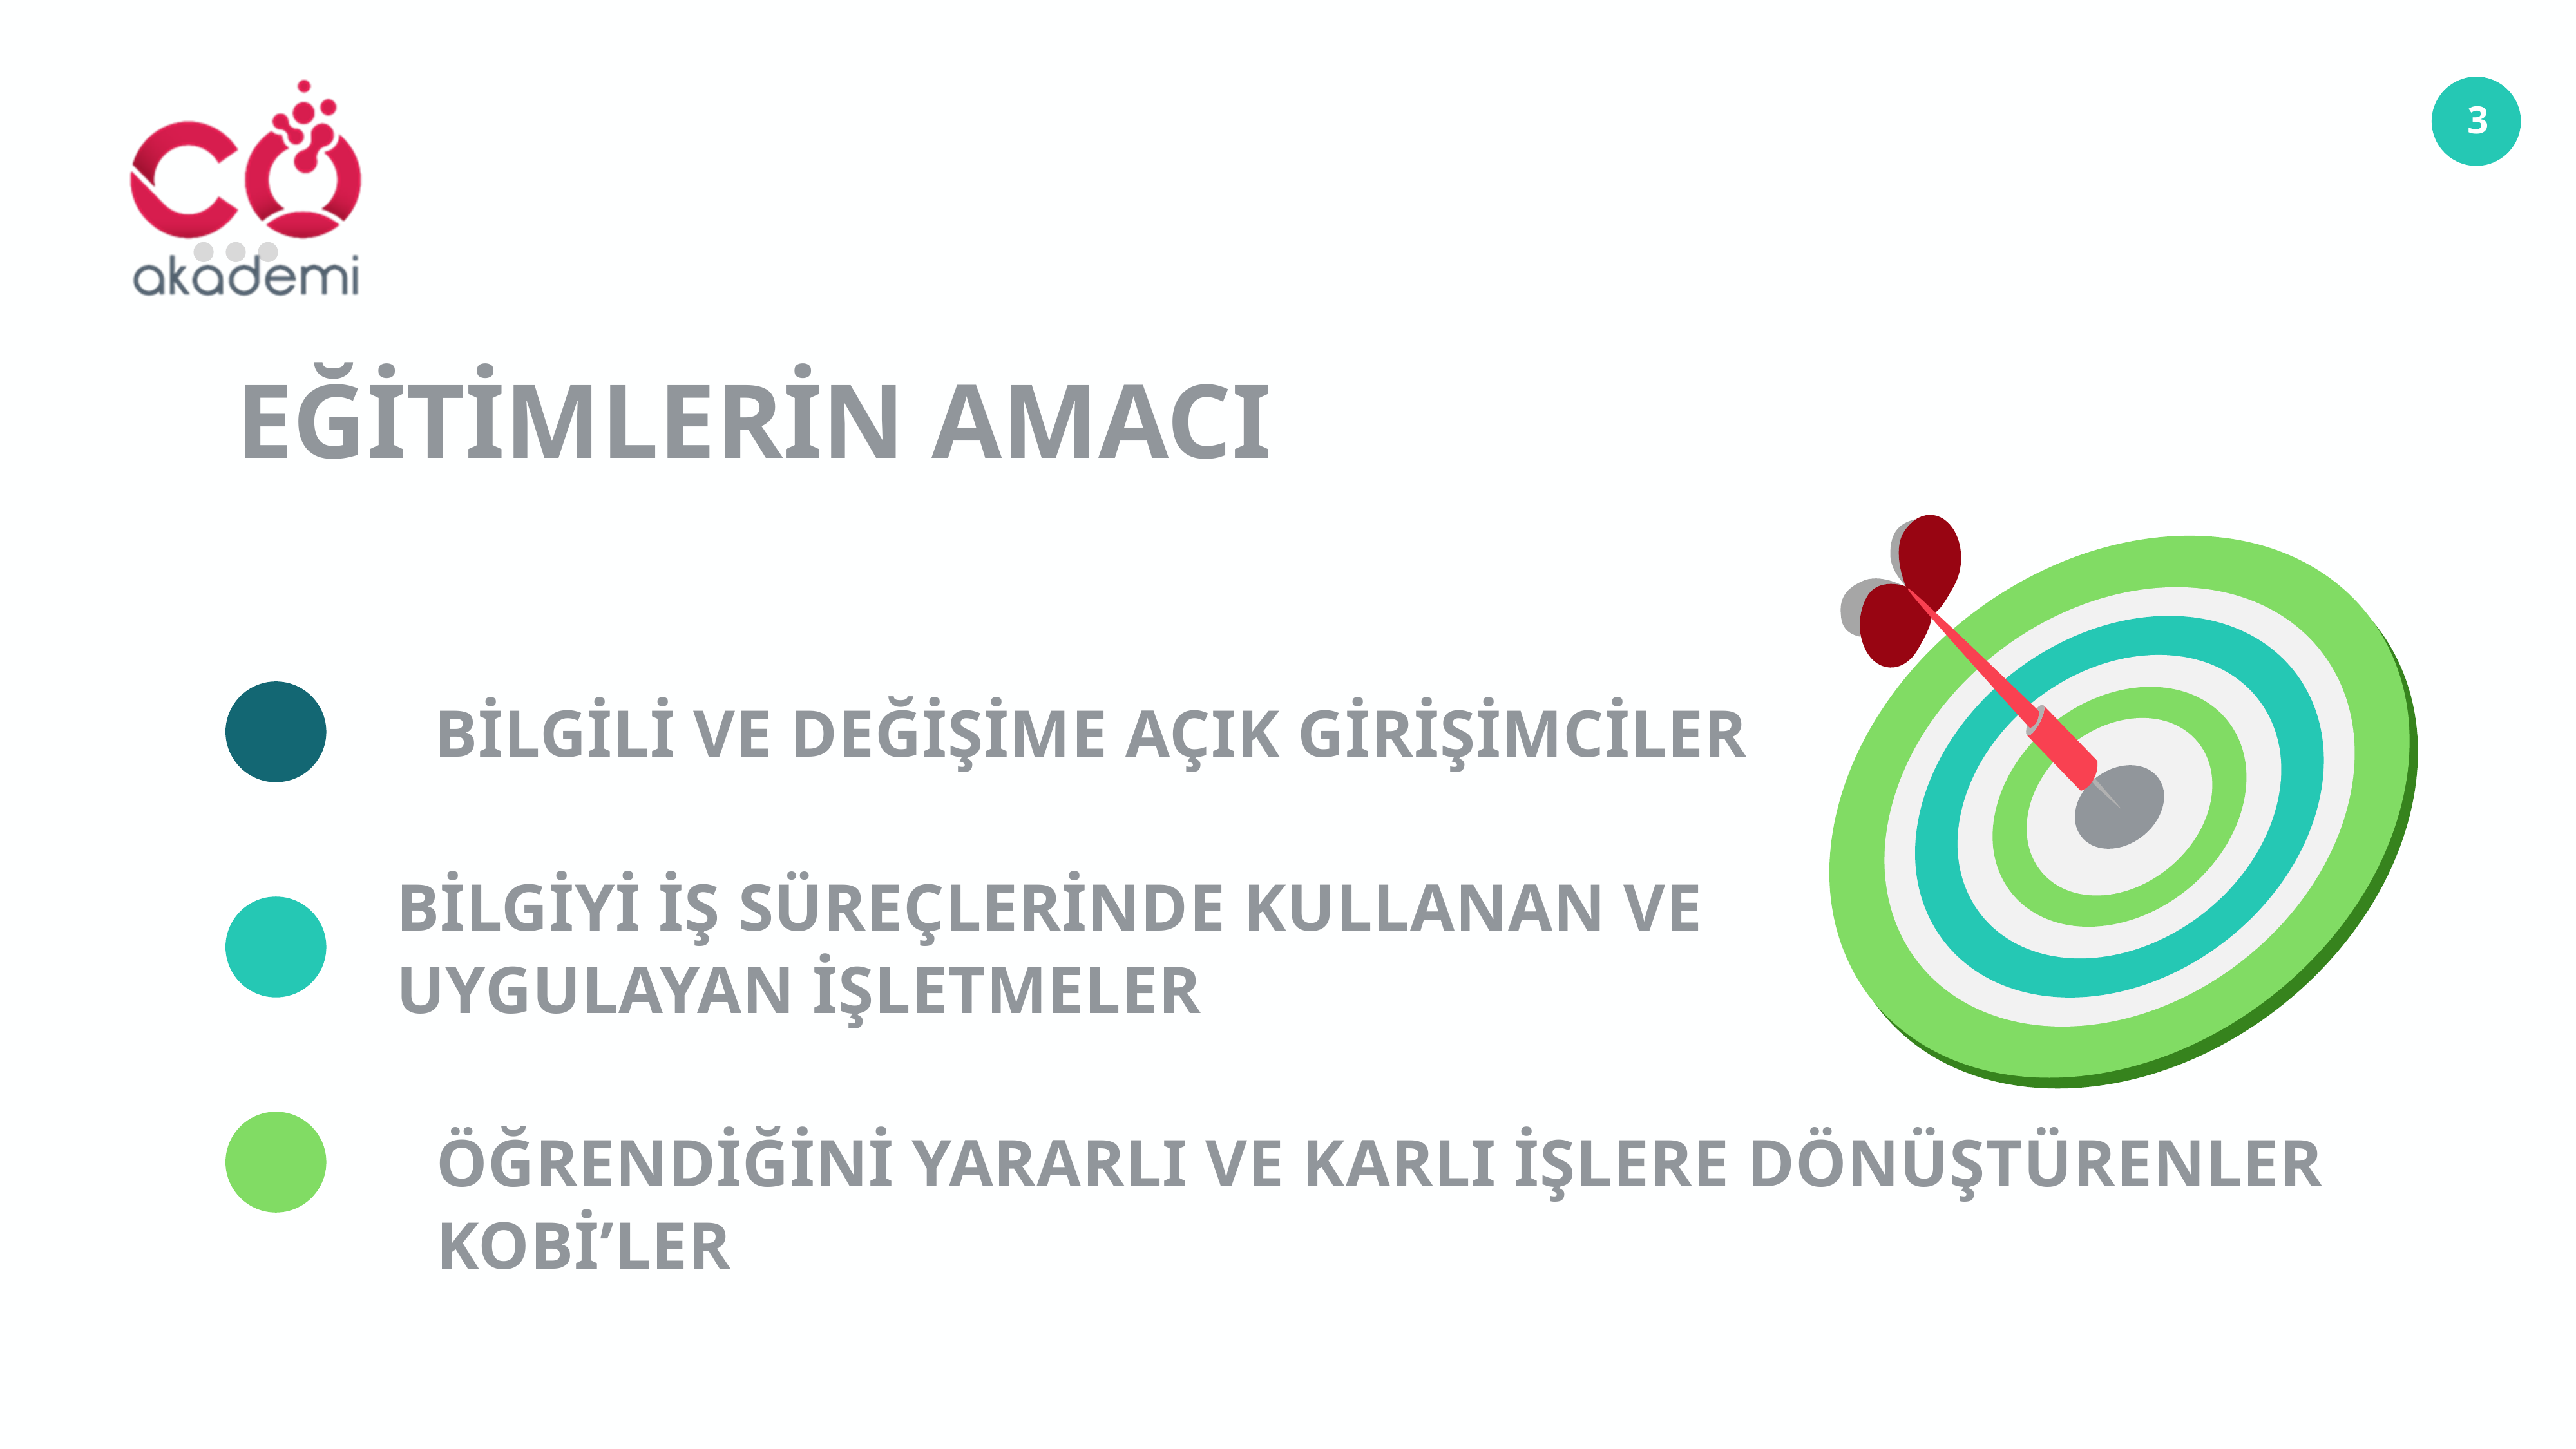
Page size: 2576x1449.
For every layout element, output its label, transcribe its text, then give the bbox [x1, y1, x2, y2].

text_box EĞİTİMLERİN AMACI [236, 355, 1299, 478]
text_box [225, 1111, 327, 1213]
text_box BİLGİYİ İŞ SÜREÇLERİNDE KULLANAN VE UYGULAyan İŞLETMELER [396, 882, 1799, 1027]
text_box [225, 681, 327, 783]
text_box BİLGİLİ VE DEĞİŞİME AÇIK GİRİŞİMCİLER [434, 708, 1750, 770]
picture [116, 66, 376, 309]
text_box [225, 896, 327, 998]
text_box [1799, 512, 2448, 1089]
text_box ÖĞRENDİĞİNİ YARARLI ve KARLI İŞLERE DÖNÜŞTÜRENLER KOBİ’LER [436, 1139, 2343, 1282]
